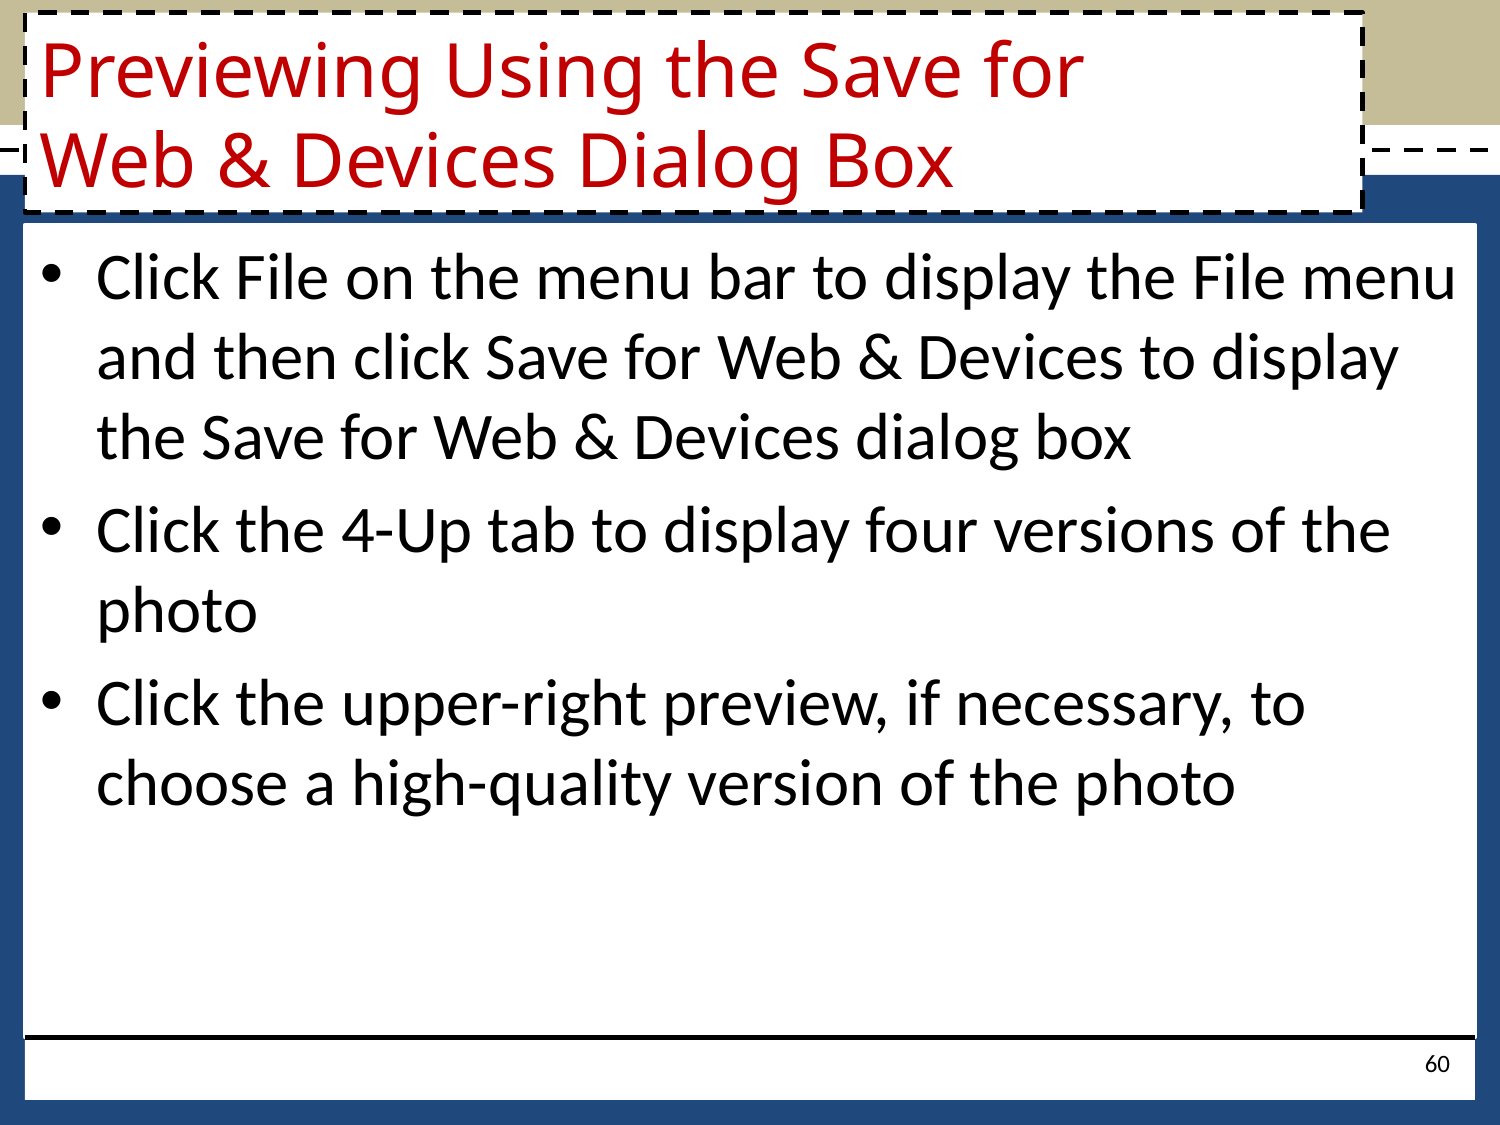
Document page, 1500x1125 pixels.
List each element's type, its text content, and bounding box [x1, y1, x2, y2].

title Previewing Using the Save for Web & Devices Dialog Box [23, 10, 1365, 215]
list Click File on the menu bar to display the File menu and then click Save for Web & Devices to display the Save for Web & Devices dialog box Click the 4-Up tab to display four versions of the photo Click the upper-right preview, if necessary, to choose a high-quality version of the photo [24, 224, 1475, 1024]
slide_number 60 [1400, 1040, 1475, 1100]
